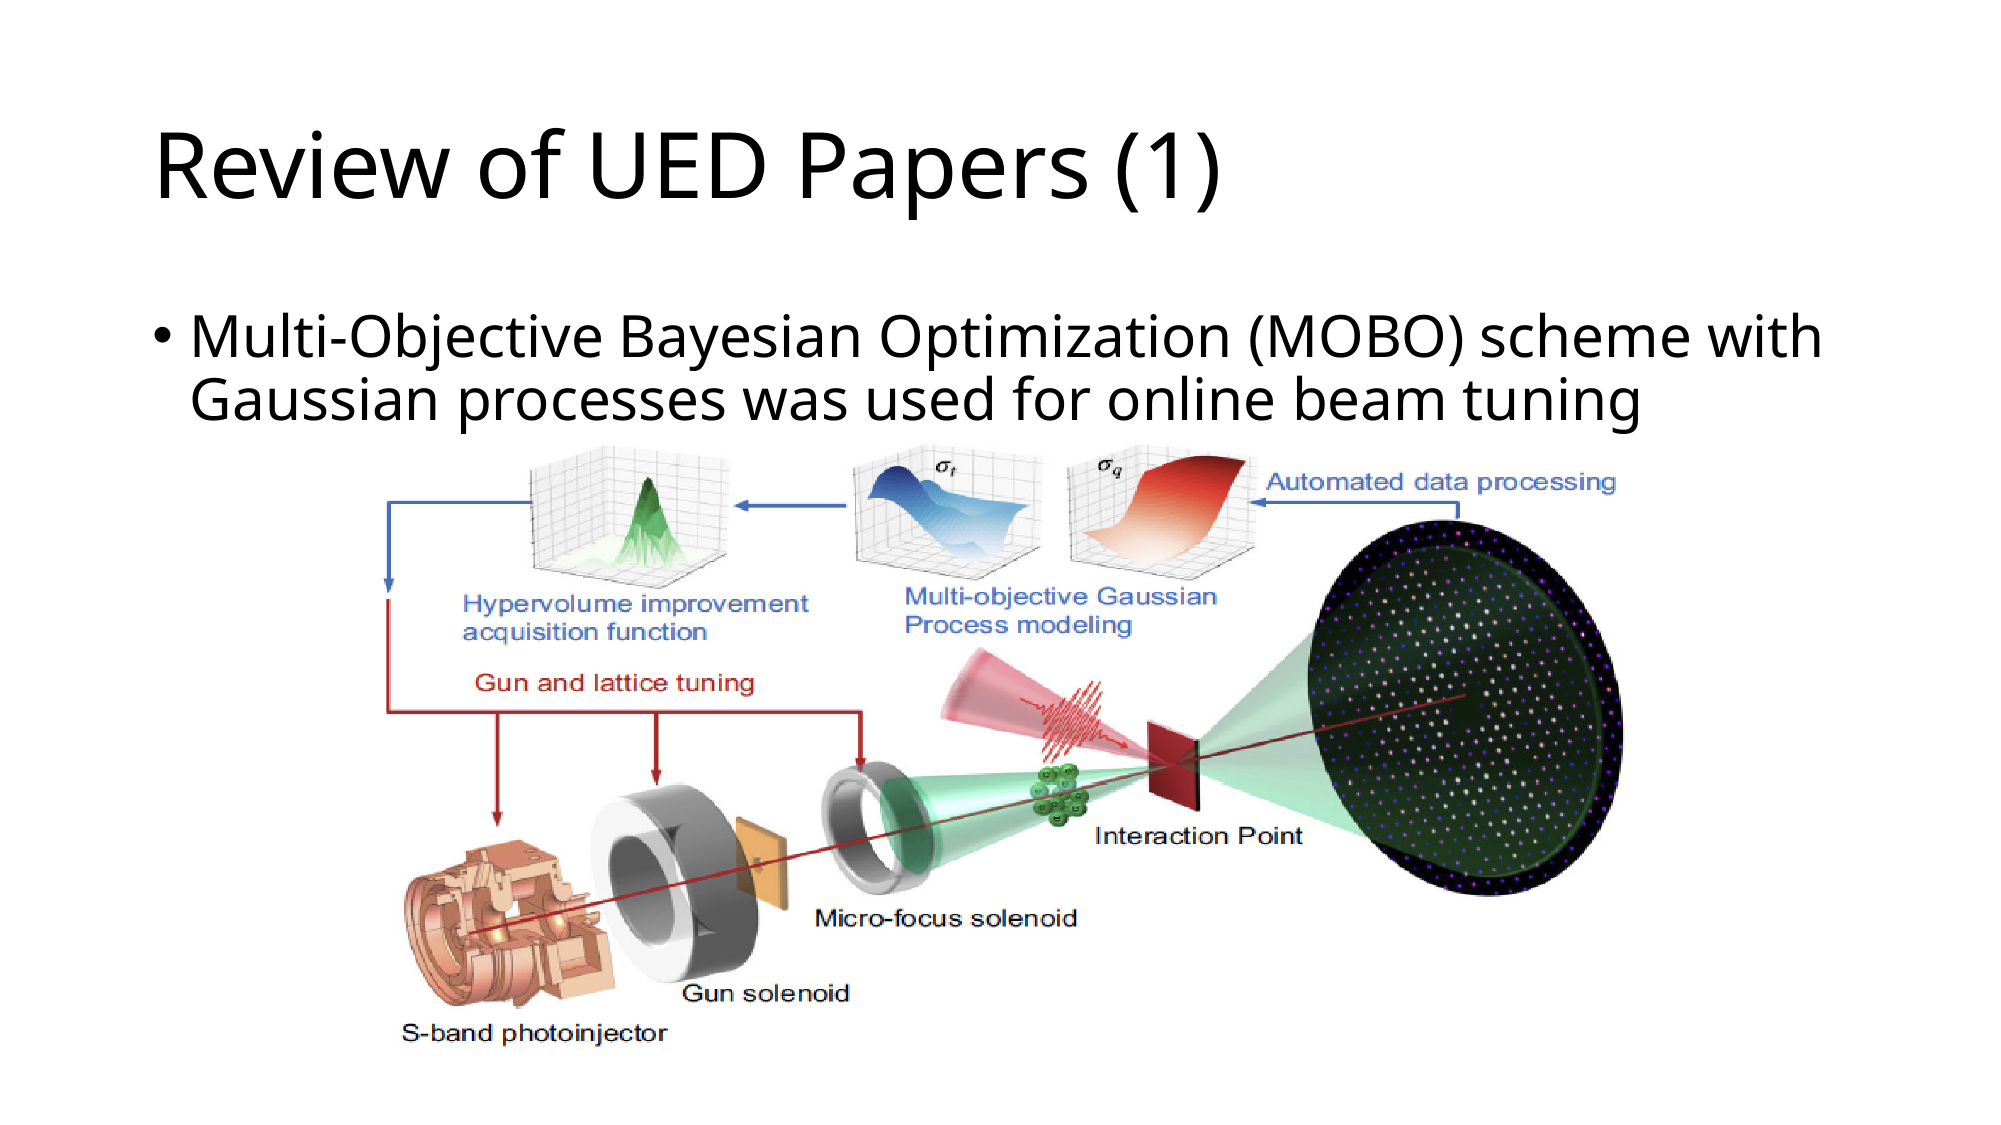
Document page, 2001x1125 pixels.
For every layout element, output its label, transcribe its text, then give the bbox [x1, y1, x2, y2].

picture [370, 437, 1630, 1066]
title Review of UED Papers (1) [137, 59, 1863, 278]
list Multi-Objective Bayesian Optimization (MOBO) scheme with Gaussian processes was used for online beam tuning [137, 299, 1863, 1014]
